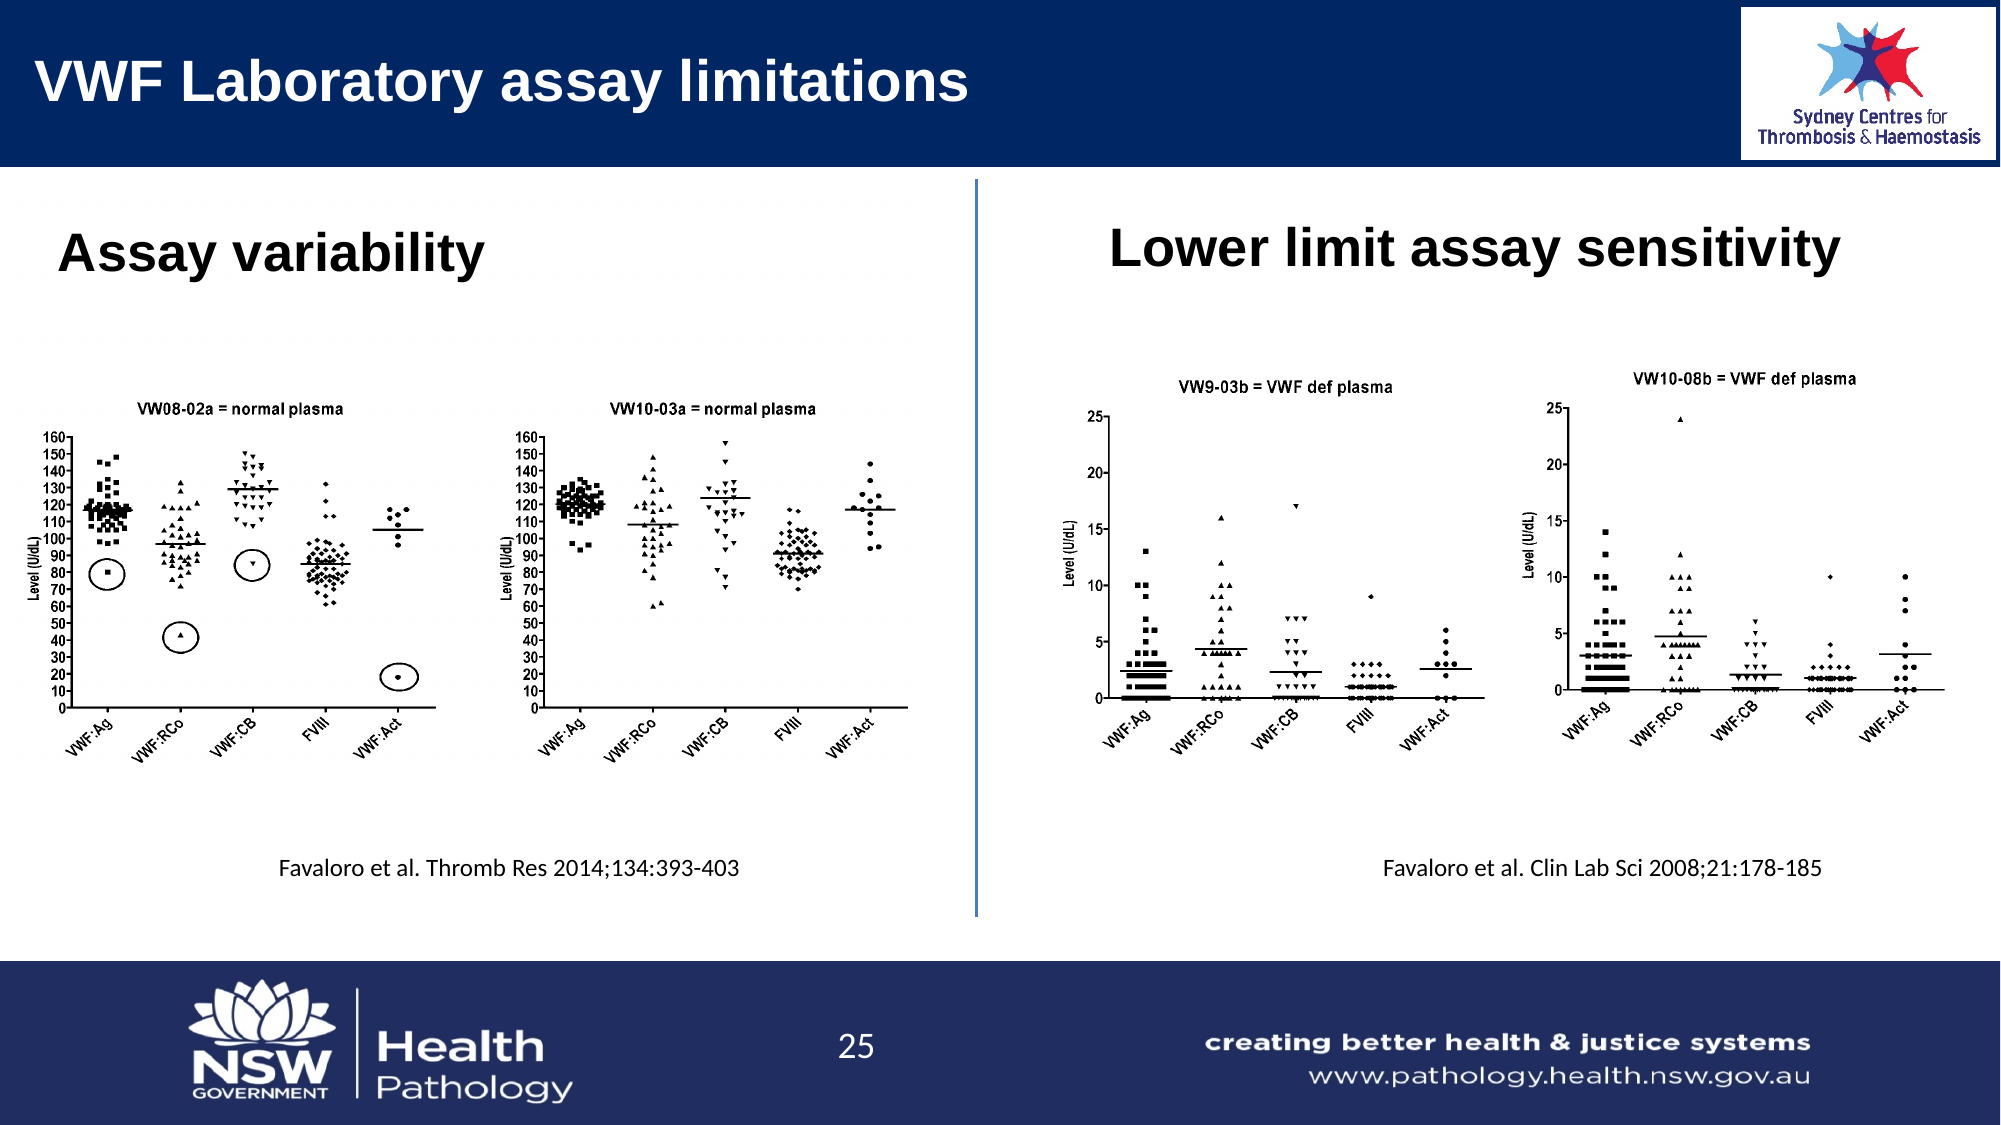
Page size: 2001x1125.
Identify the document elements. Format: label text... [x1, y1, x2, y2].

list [1035, 179, 1964, 800]
slide_number 25 [822, 1013, 1173, 1074]
picture [1741, 7, 1996, 160]
text_box Favaloro et al. Thromb Res 2014;134:393-403 [264, 843, 756, 889]
text_box Favaloro et al. Clin Lab Sci 2008;21:178-185 [1368, 843, 1839, 889]
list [0, 172, 928, 807]
picture [0, 961, 2001, 1125]
title VWF Laboratory assay limitations [19, 19, 1697, 138]
